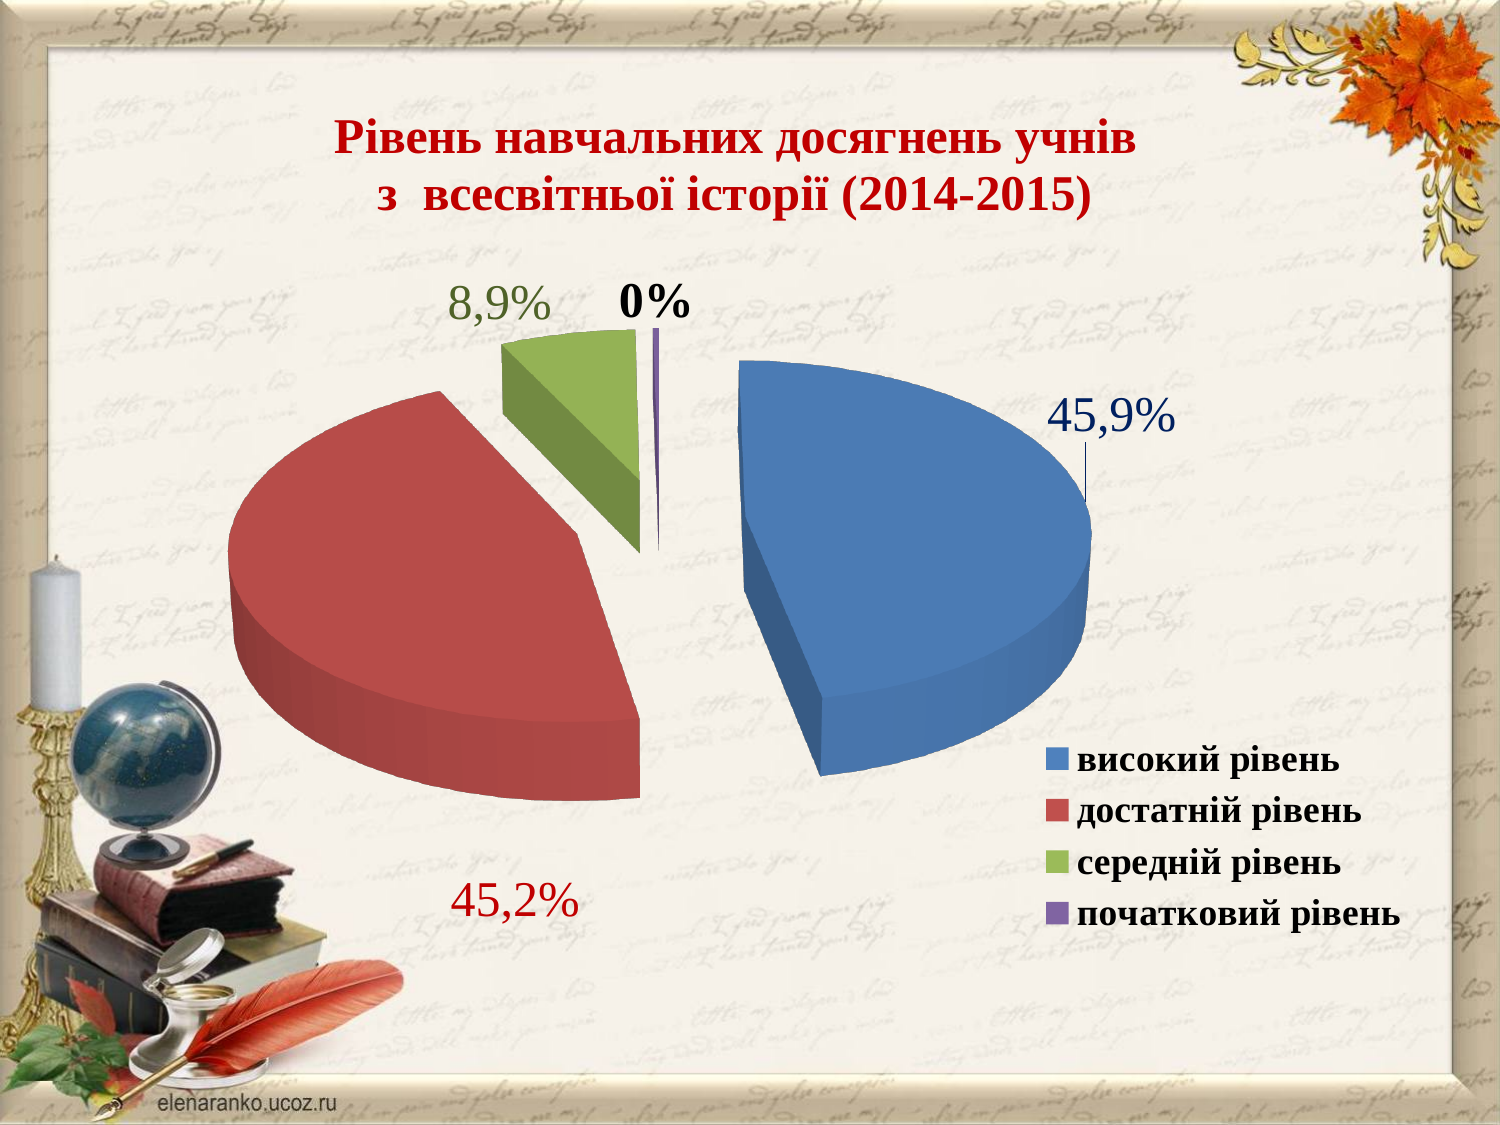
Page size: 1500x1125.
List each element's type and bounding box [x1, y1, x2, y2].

chart [93, 81, 1466, 987]
picture [0, 0, 1500, 1125]
